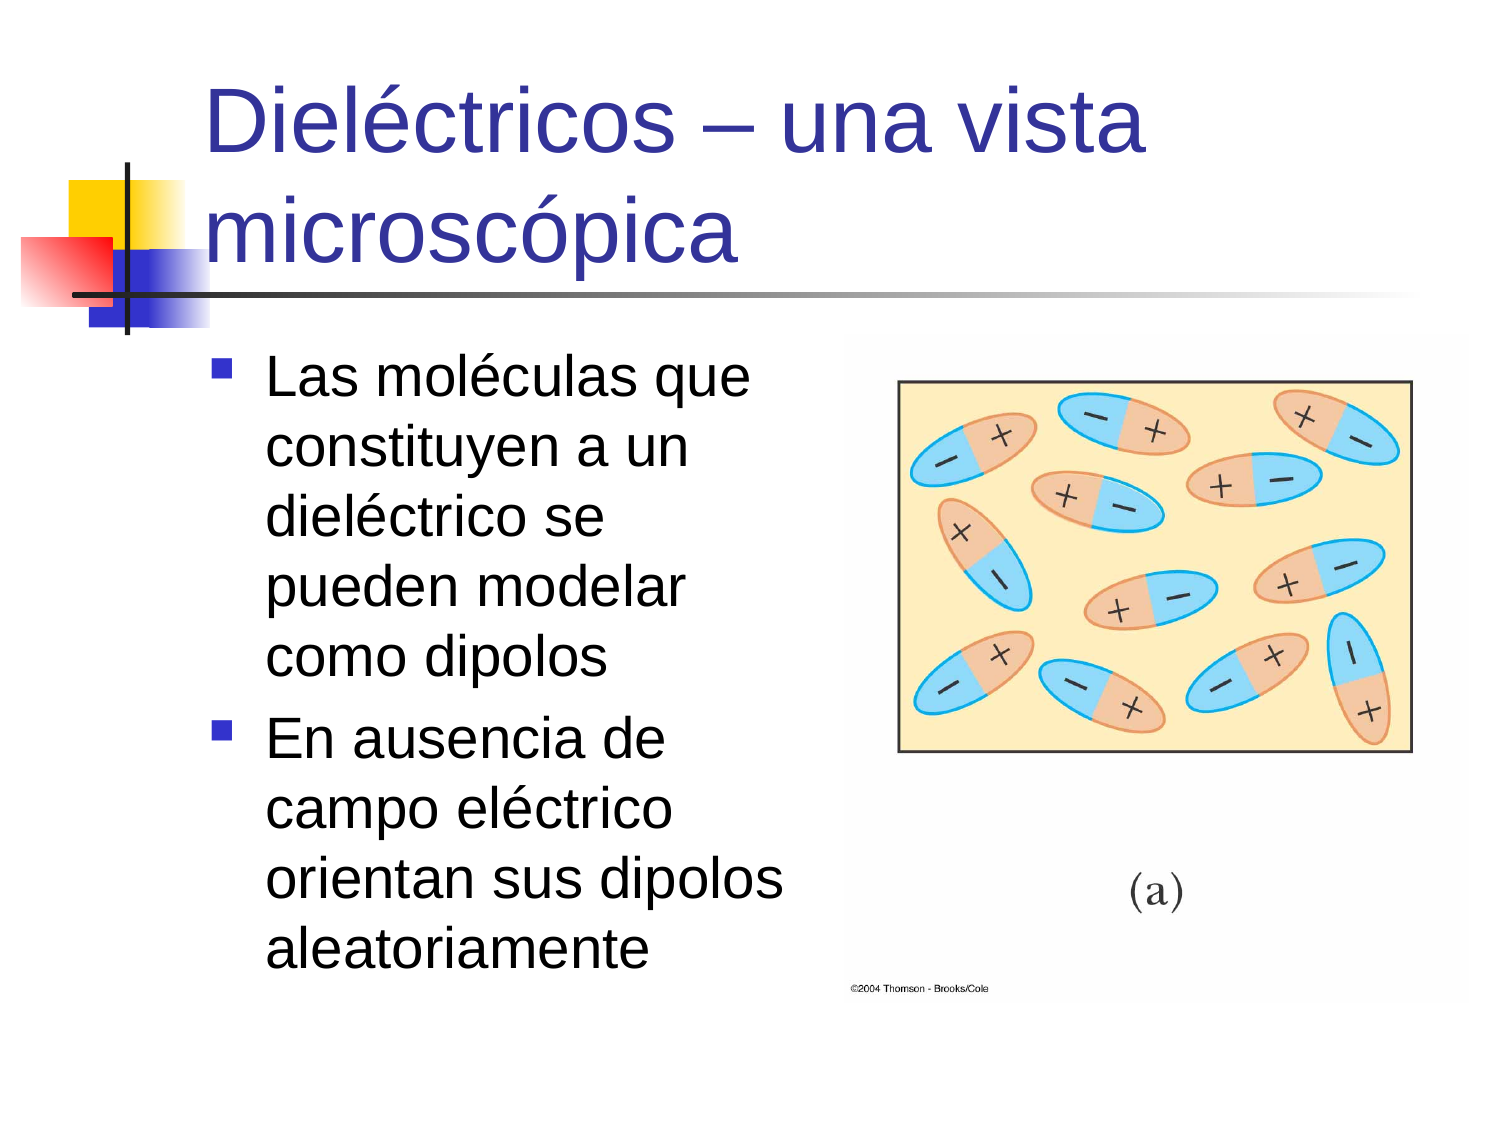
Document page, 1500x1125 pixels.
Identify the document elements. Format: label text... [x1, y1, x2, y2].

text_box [843, 334, 1470, 1003]
title Dieléctricos – una vista microscópica [188, 101, 1468, 289]
list Las moléculas que constituyen a un dieléctrico se pueden modelar como dipolos En ausencia de campo eléctrico orientan sus dipolos aleatoriamente [193, 331, 819, 1006]
